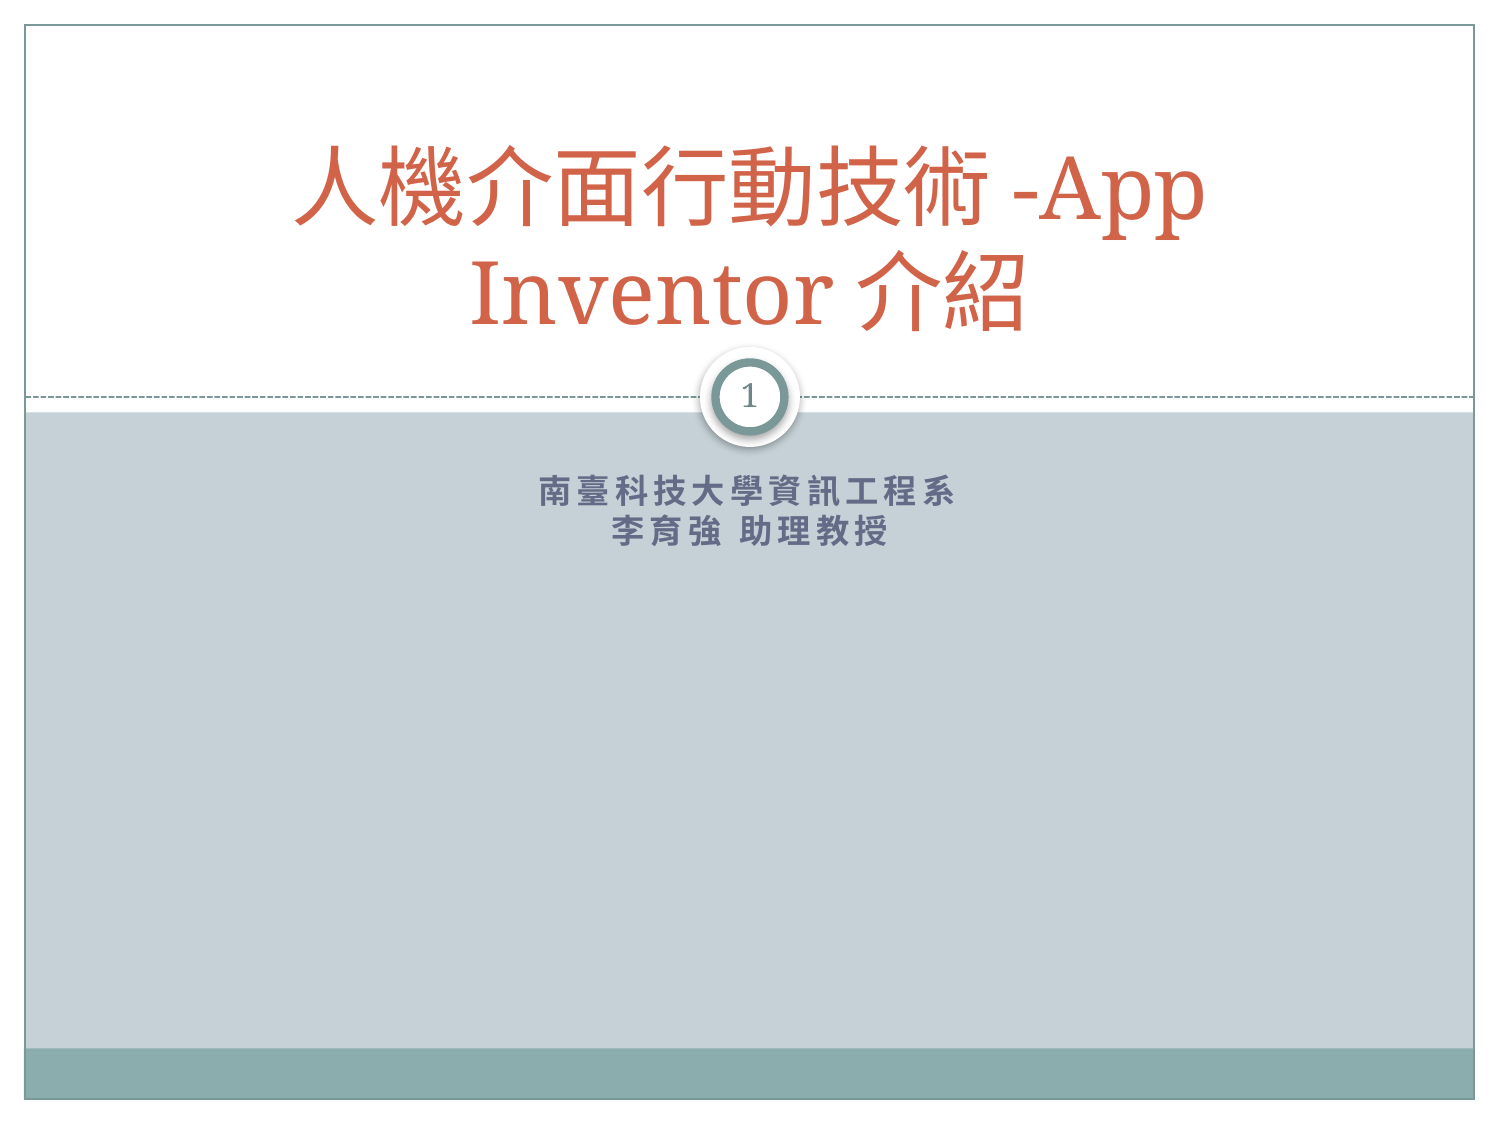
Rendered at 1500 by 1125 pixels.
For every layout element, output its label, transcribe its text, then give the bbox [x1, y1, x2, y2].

slide_number 1 [712, 360, 788, 434]
title 人機介面行動技術-App Inventor介紹 [112, 62, 1388, 350]
subtitle 南臺科技大學資訊工程系 李育強 助理教授 [225, 462, 1275, 750]
